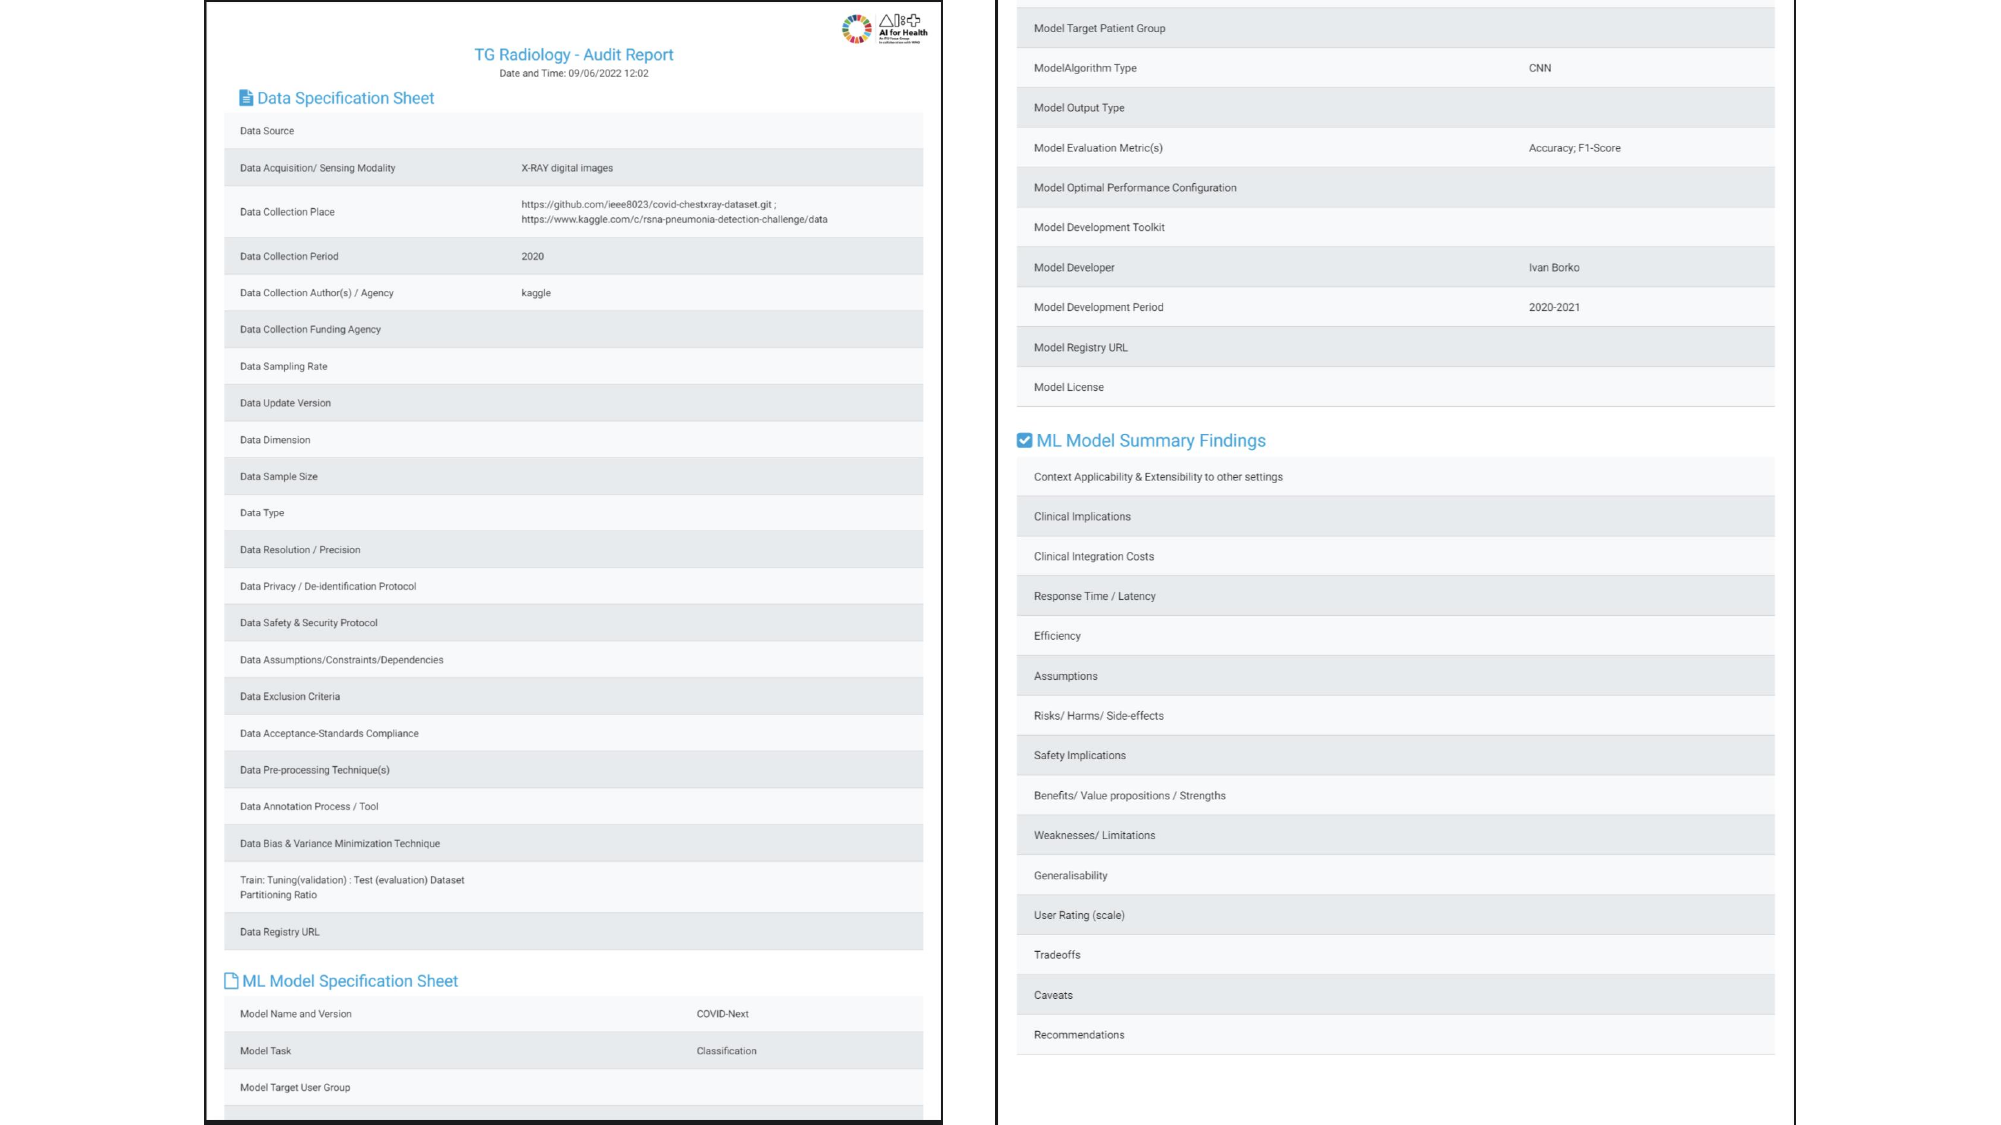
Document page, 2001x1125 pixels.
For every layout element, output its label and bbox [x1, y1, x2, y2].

picture [995, 0, 1796, 1125]
picture [204, 0, 943, 1125]
